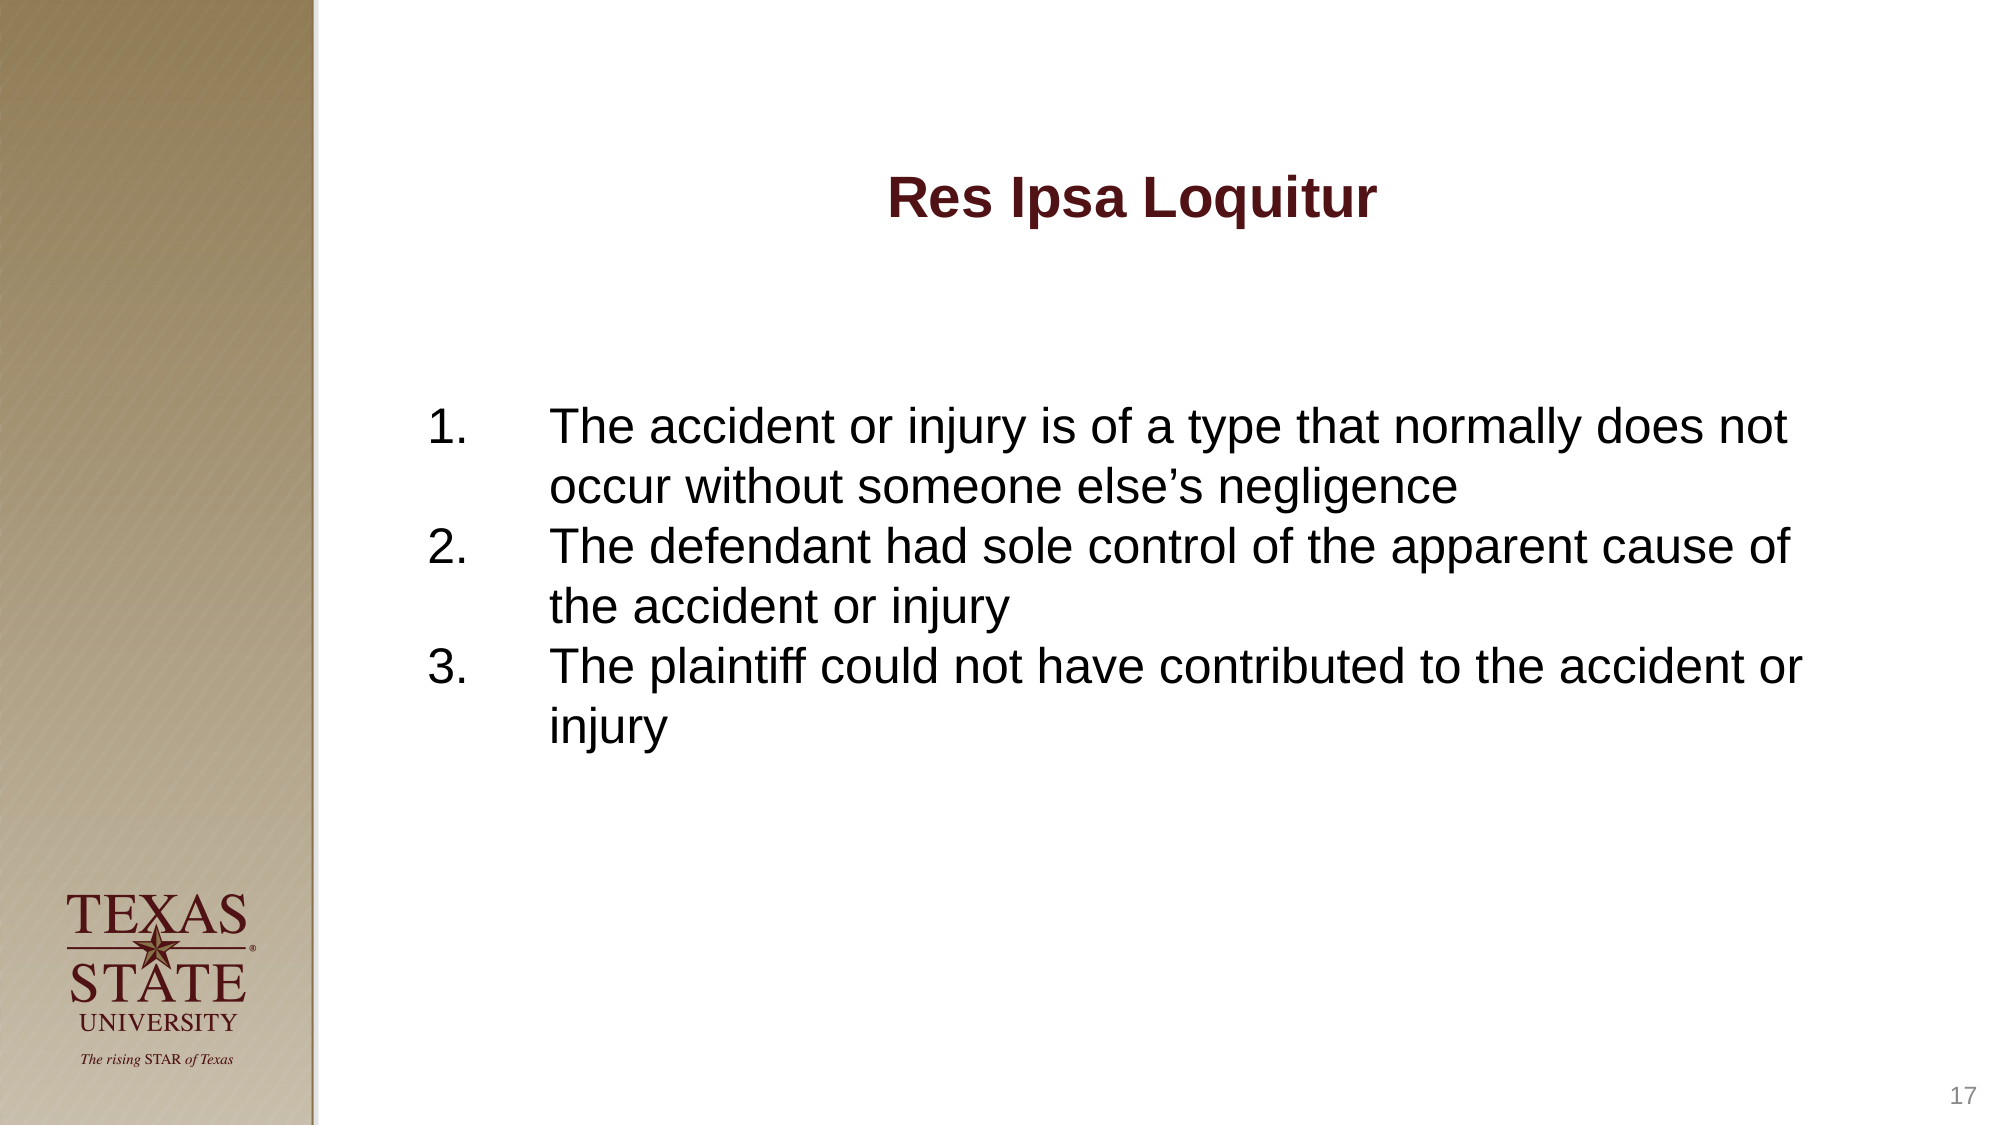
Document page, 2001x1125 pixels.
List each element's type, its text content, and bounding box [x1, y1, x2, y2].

picture [0, 0, 2000, 1125]
title Res Ipsa Loquitur [383, 99, 1884, 288]
slide_number 17 [1716, 1065, 1993, 1125]
text_box The accident or injury is of a type that normally does not occur without someone else’s negligence The defendant had sole control of the apparent cause of the accident or injury The plaintiff could not have contributed to the accident or injury [412, 386, 1888, 761]
